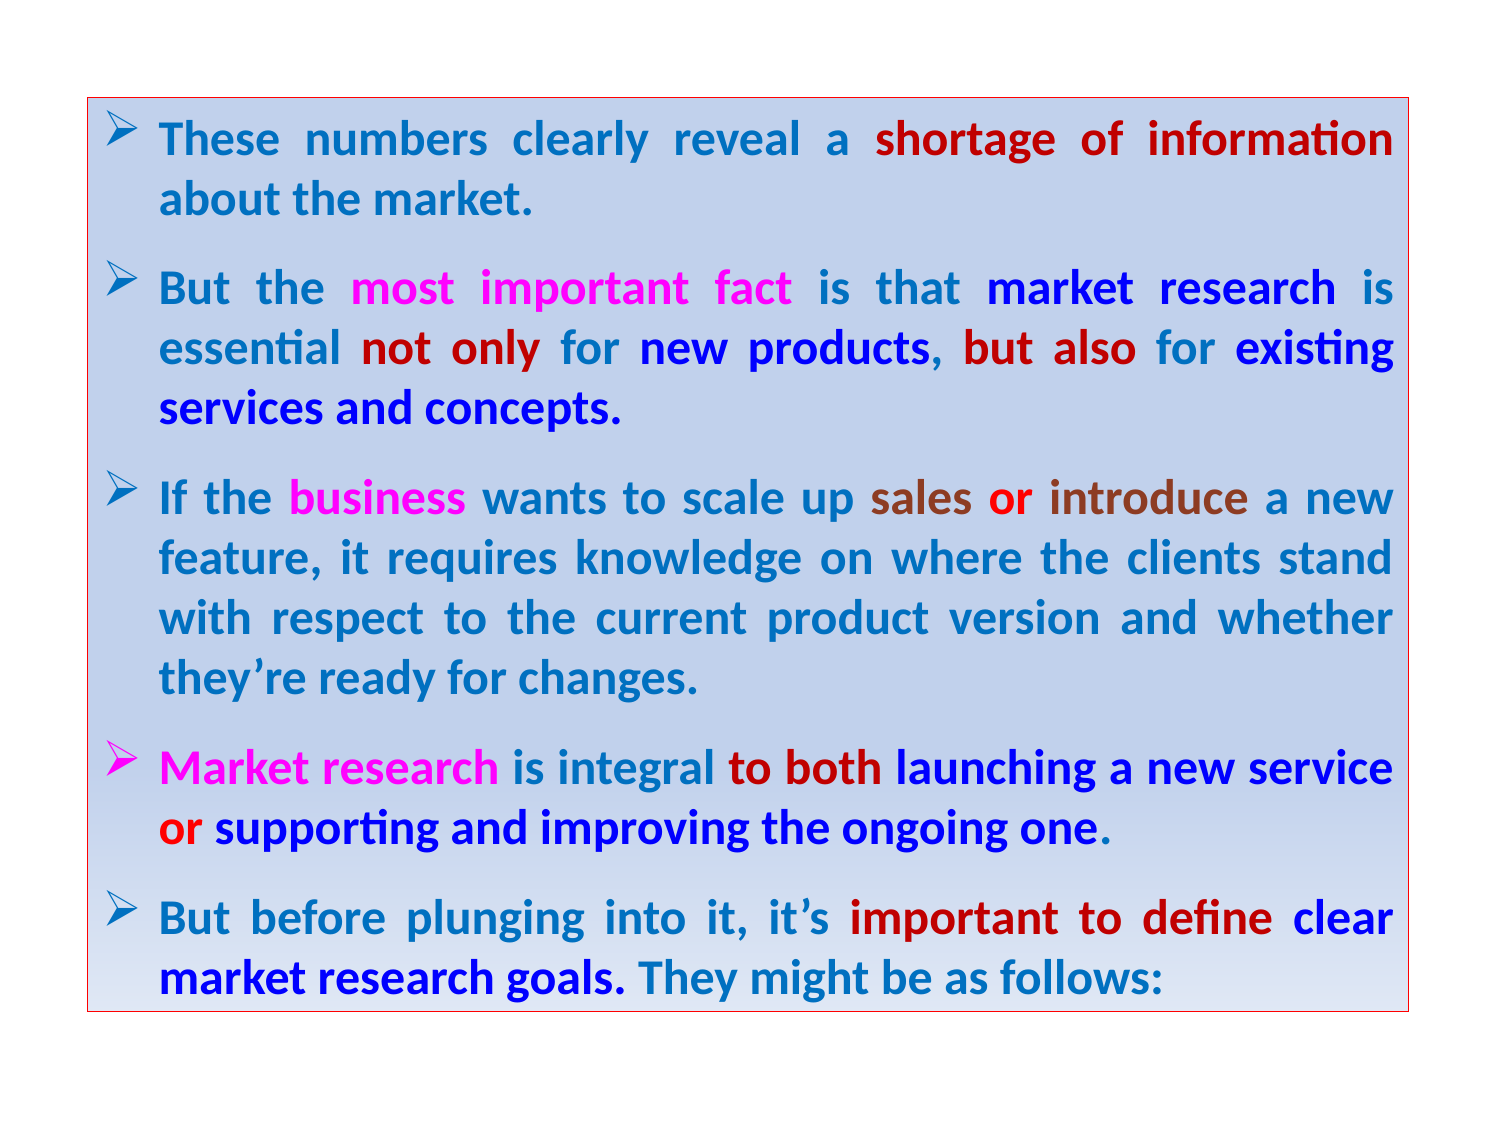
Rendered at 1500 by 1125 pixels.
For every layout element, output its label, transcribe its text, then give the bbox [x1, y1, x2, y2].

text_box These numbers clearly reveal a shortage of information about the market. But the most important fact is that market research is essential not only for new products, but also for existing services and concepts. If the business wants to scale up sales or introduce a new feature, it requires knowledge on where the clients stand with respect to the current product version and whether they’re ready for changes. Market research is integral to both launching a new service or supporting and improving the ongoing one. But before plunging into it, it’s important to define clear market research goals. They might be as follows: [87, 97, 1409, 1012]
